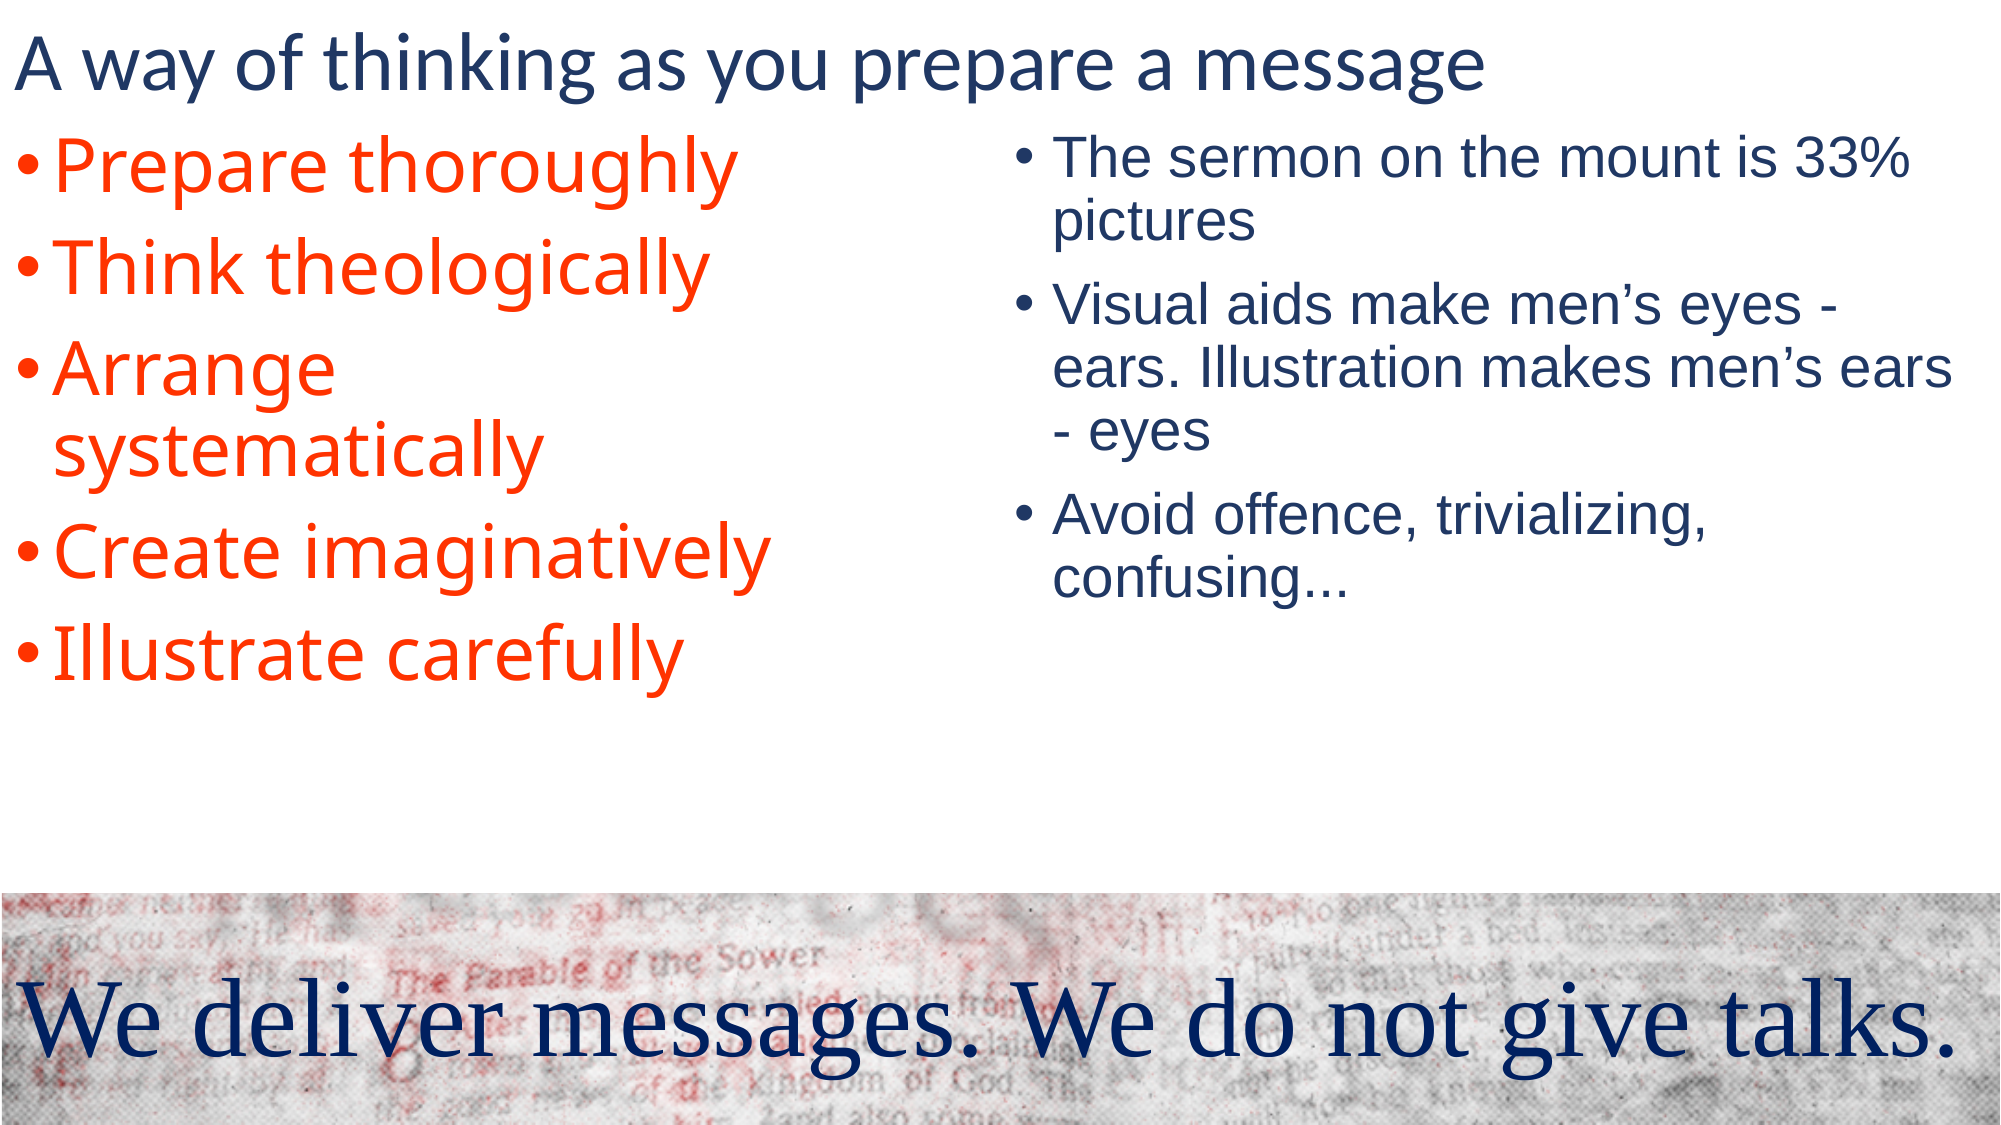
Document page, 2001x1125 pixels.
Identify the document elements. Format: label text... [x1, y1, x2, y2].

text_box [1, 893, 2000, 1125]
list Prepare thoroughly Think theologically Arrange systematically Create imaginatively Illustrate carefully [0, 120, 850, 834]
text_box A way of thinking as you prepare a message [0, 0, 2000, 115]
list The sermon on the mount is 33% pictures Visual aids make men’s eyes - ears. Illustration makes men’s ears - eyes Avoid offence, trivializing, confusing... [999, 120, 2000, 834]
